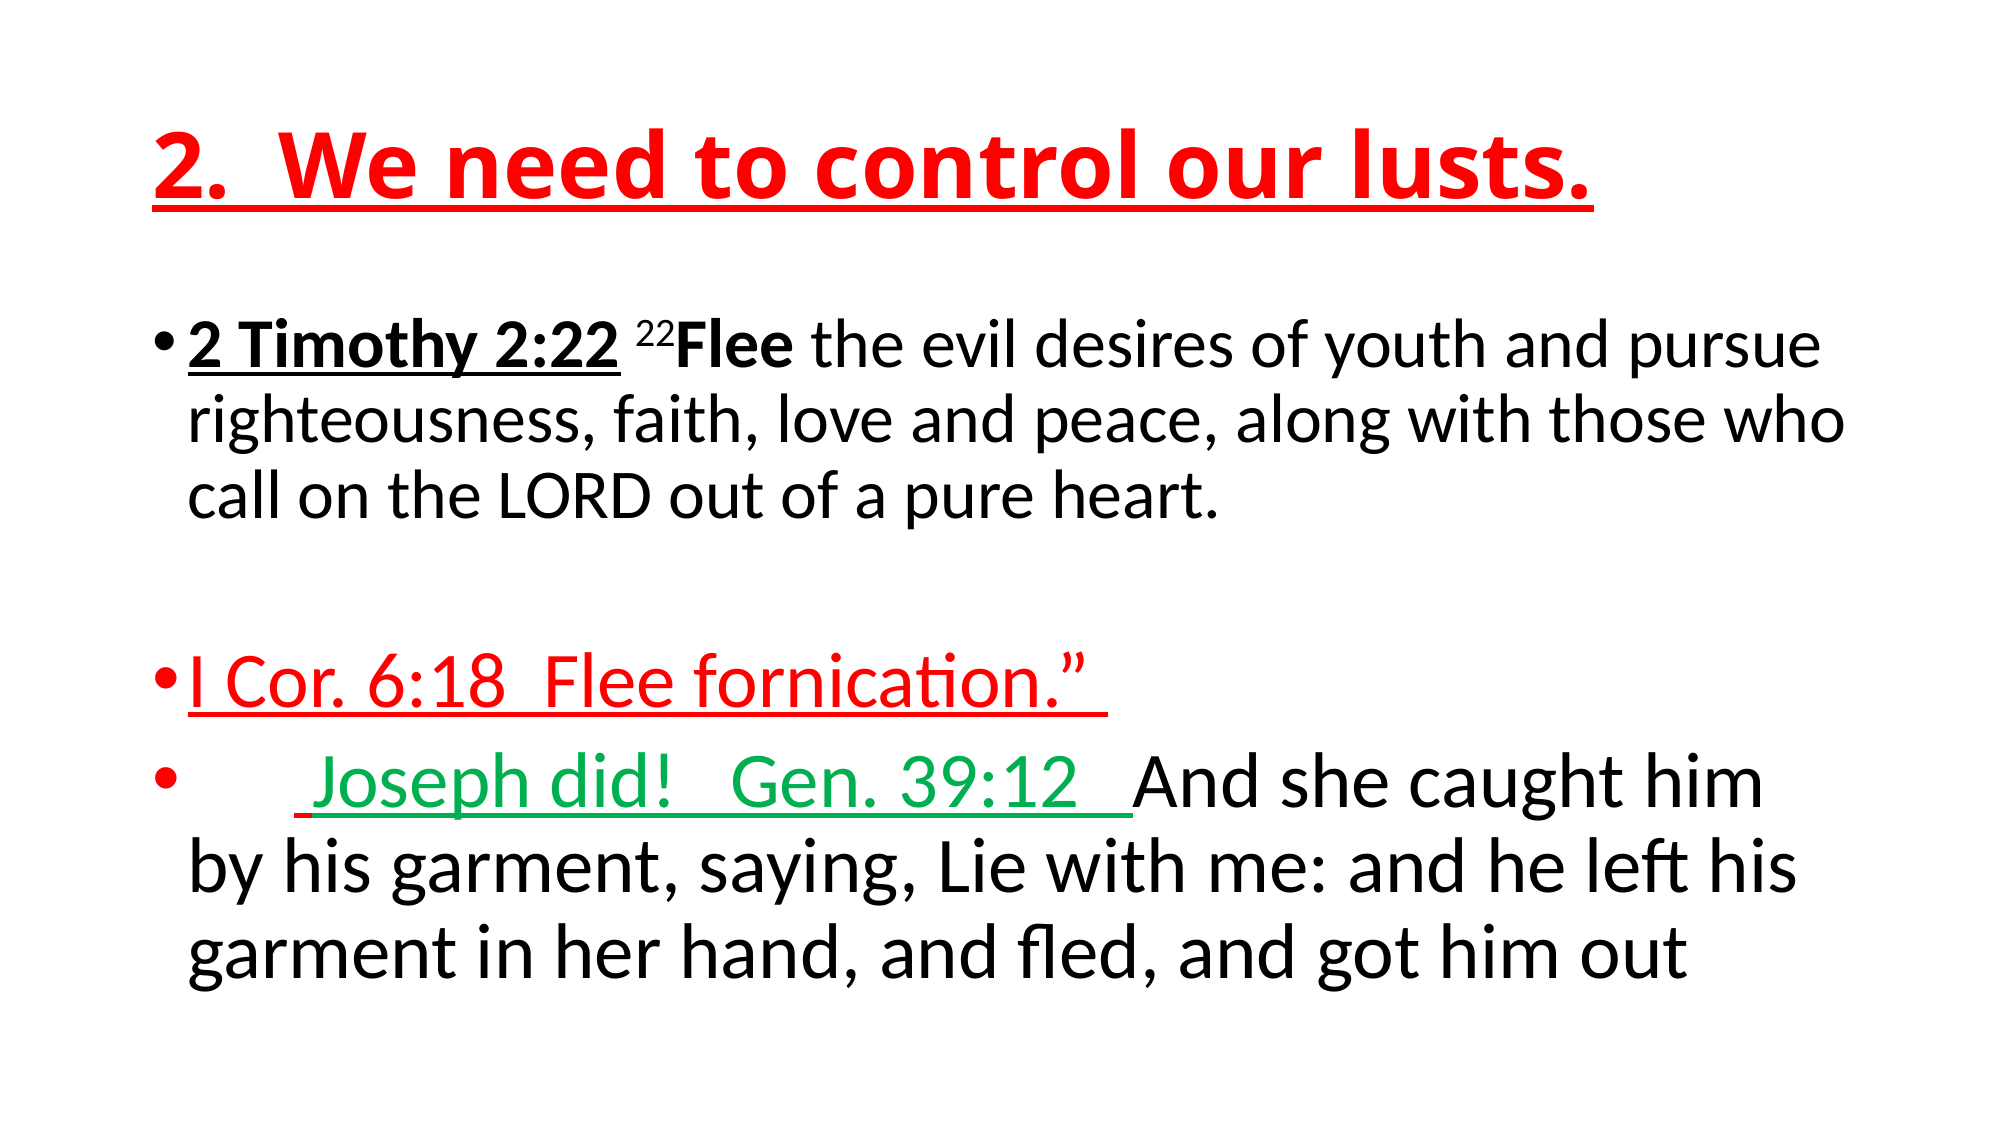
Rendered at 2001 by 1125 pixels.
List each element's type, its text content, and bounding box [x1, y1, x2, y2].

title 2. We need to control our lusts. [137, 59, 1863, 278]
list 2 Timothy 2:22 22Flee the evil desires of youth and pursue righteousness, faith, love and peace, along with those who call on the LORD out of a pure heart. I Cor. 6:18 Flee fornication.” Joseph did! Gen. 39:12 And she caught him by his garment, saying, Lie with me: and he left his garment in her hand, and fled, and got him out [137, 299, 1863, 1014]
